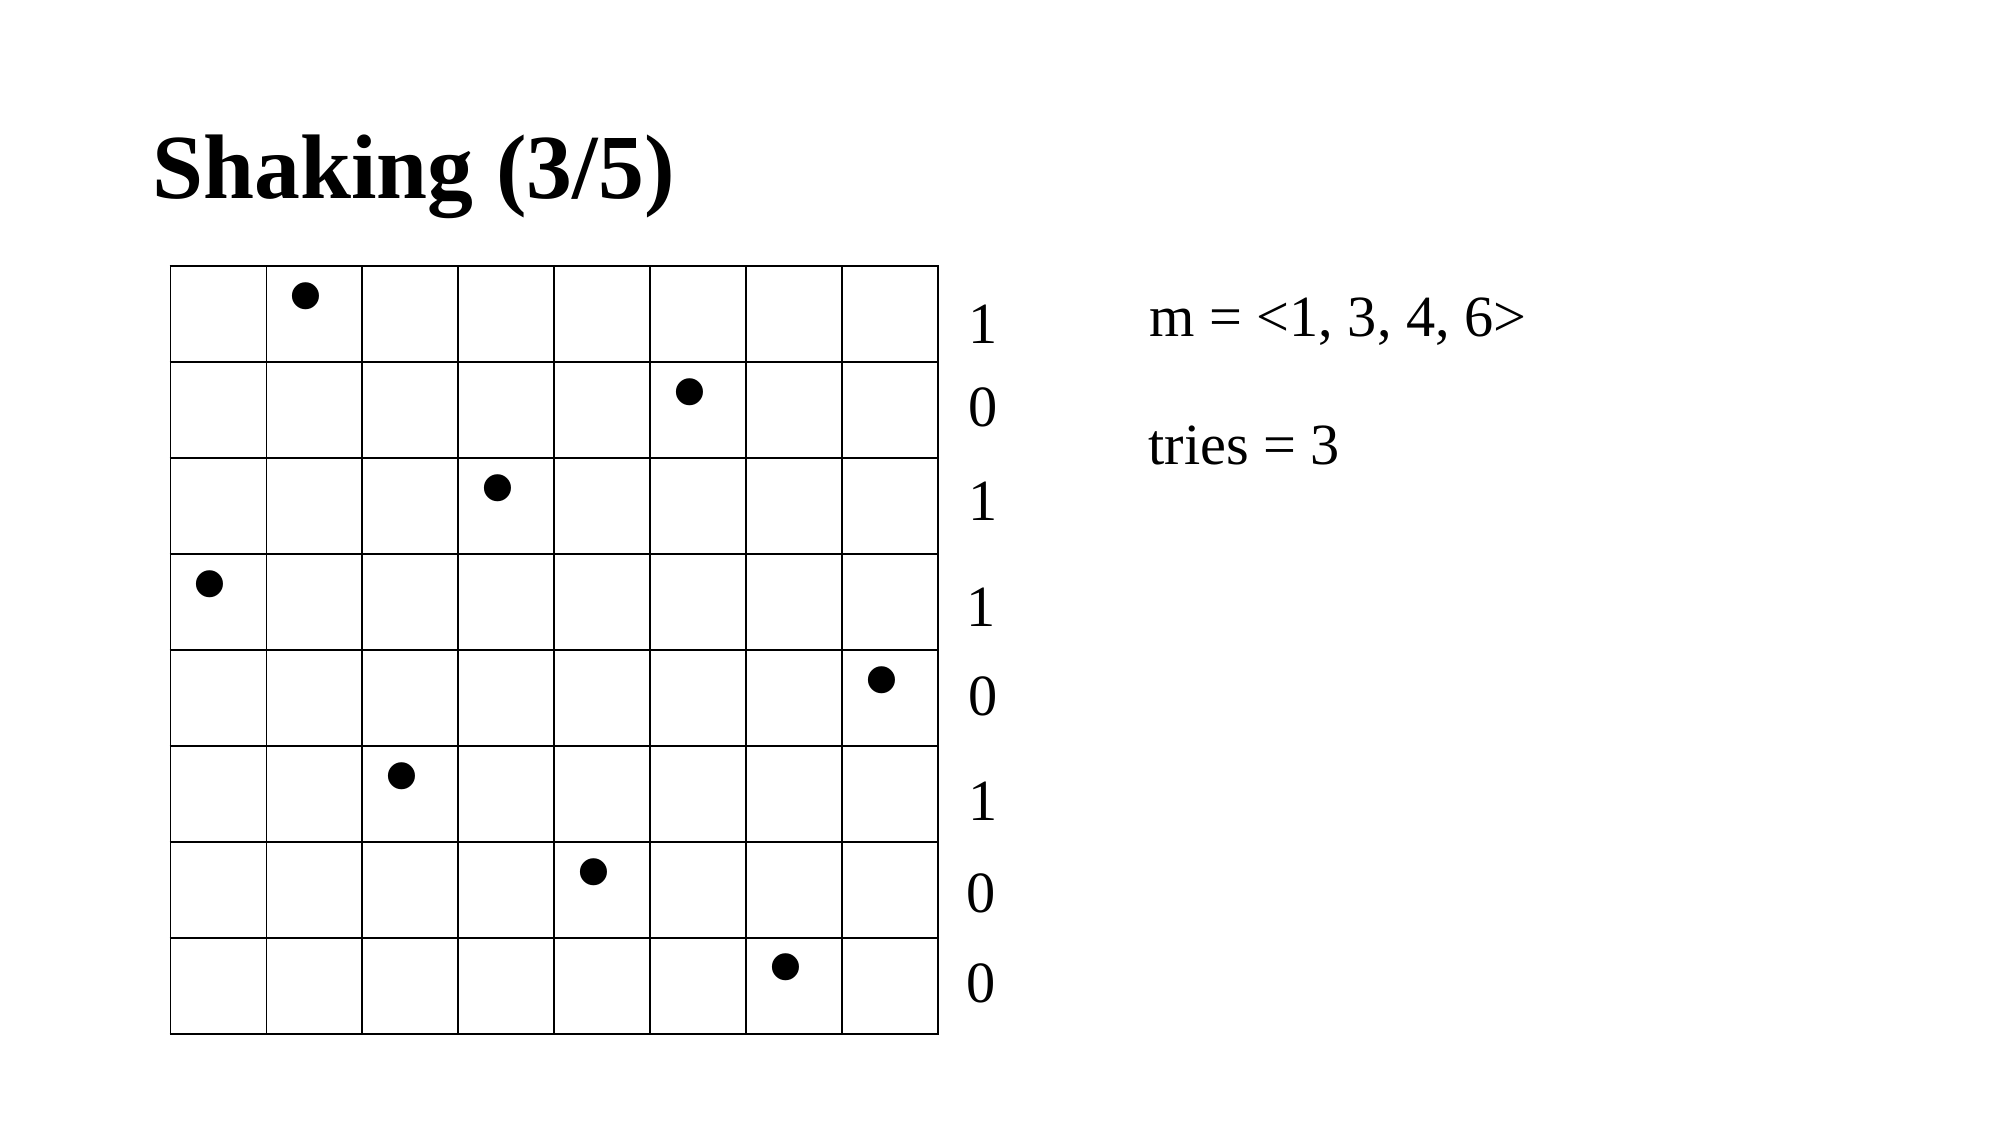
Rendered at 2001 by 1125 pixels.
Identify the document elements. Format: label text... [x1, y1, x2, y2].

text_box 1 [954, 277, 1013, 360]
table_cell [267, 651, 361, 745]
table_cell [459, 651, 553, 745]
table_cell [843, 939, 937, 1033]
table_cell [363, 939, 457, 1033]
table_cell [171, 939, 266, 1033]
text_box 1 [954, 454, 1013, 540]
table_cell [651, 747, 745, 841]
table_header [363, 267, 457, 361]
table_cell ⚫ [459, 459, 553, 553]
table_cell [171, 843, 266, 937]
table_cell [843, 459, 937, 553]
table_cell [843, 555, 937, 649]
table_cell ⚫ [363, 747, 457, 841]
table_cell [171, 363, 266, 457]
table_cell [363, 843, 457, 937]
text_box 0 [954, 360, 1013, 446]
table_cell [747, 363, 841, 457]
table_cell ⚫ [171, 555, 266, 649]
table_cell [363, 651, 457, 745]
table_cell [267, 555, 361, 649]
table_header [747, 267, 841, 361]
text_box 0 [951, 936, 1011, 1022]
table_cell [555, 747, 649, 841]
table_cell [267, 459, 361, 553]
table_cell [171, 651, 266, 745]
table_cell [459, 555, 553, 649]
table_cell ⚫ [843, 651, 937, 745]
text_box 0 [951, 846, 1011, 932]
table_cell [843, 843, 937, 937]
table_cell [651, 459, 745, 553]
text_box 1 [953, 755, 1013, 840]
table_header [459, 267, 553, 361]
table_cell [459, 843, 553, 937]
table_cell [651, 651, 745, 745]
table_header [843, 267, 937, 361]
text_box m = <1, 3, 4, 6> [1135, 270, 1542, 356]
table_cell [363, 363, 457, 457]
table_cell [747, 843, 841, 937]
table_cell [651, 939, 745, 1033]
table_cell [267, 747, 361, 841]
table_cell [747, 651, 841, 745]
table_cell [555, 363, 649, 457]
table_header [555, 267, 649, 361]
table_cell [555, 555, 649, 649]
table_cell [747, 555, 841, 649]
table_cell [651, 555, 745, 649]
table_cell [555, 651, 649, 745]
table_cell [555, 939, 649, 1033]
table_cell [459, 939, 553, 1033]
text_box tries = 3 [1133, 398, 1355, 484]
table_cell [171, 747, 266, 841]
table_cell ⚫ [651, 363, 745, 457]
table_header ⚫ [267, 267, 361, 361]
text_box 0 [953, 649, 1013, 735]
table_cell [651, 843, 745, 937]
table_cell ⚫ [555, 843, 649, 937]
table_cell [267, 939, 361, 1033]
table_cell [555, 459, 649, 553]
table_cell [747, 747, 841, 841]
table_cell [747, 459, 841, 553]
table_cell [843, 747, 937, 841]
text_box 1 [951, 561, 1011, 646]
table_header [171, 267, 266, 361]
table_cell [267, 843, 361, 937]
table_cell [363, 555, 457, 649]
table_cell ⚫ [747, 939, 841, 1033]
table_cell [459, 747, 553, 841]
table_cell [843, 363, 937, 457]
table_header [651, 267, 745, 361]
table_cell [171, 459, 266, 553]
table_cell [363, 459, 457, 553]
table_cell [459, 363, 553, 457]
title Shaking (3/5) [137, 59, 1863, 278]
table_cell [267, 363, 361, 457]
